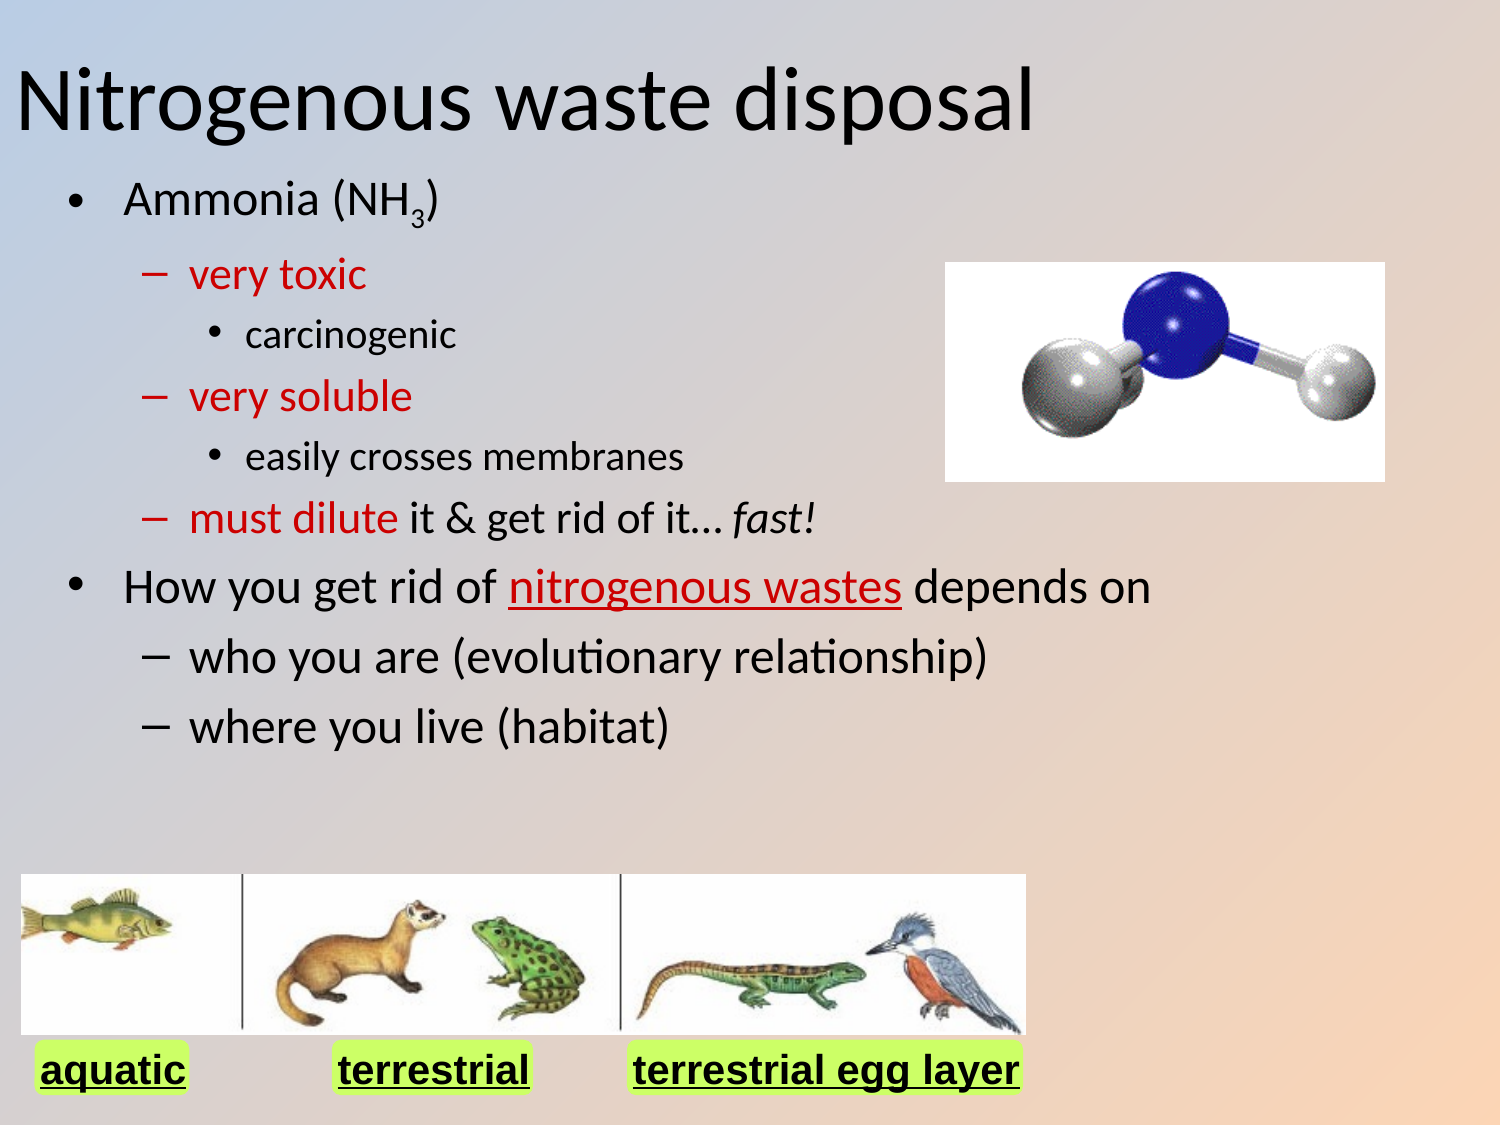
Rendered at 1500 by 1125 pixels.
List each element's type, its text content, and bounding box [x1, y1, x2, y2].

text_box terrestrial [331, 1044, 534, 1096]
picture [21, 874, 1026, 1035]
picture [944, 262, 1386, 482]
list Ammonia (NH3) very toxic carcinogenic very soluble easily crosses membranes must dilute it & get rid of it… fast! How you get rid of nitrogenous wastes depends on who you are (evolutionary relationship) where you live (habitat) [51, 158, 1367, 805]
text_box [16, 1037, 259, 1108]
text_box terrestrial egg layer [626, 1044, 1024, 1096]
text_box aquatic [34, 1044, 190, 1096]
title Nitrogenous waste disposal [0, 0, 1351, 188]
